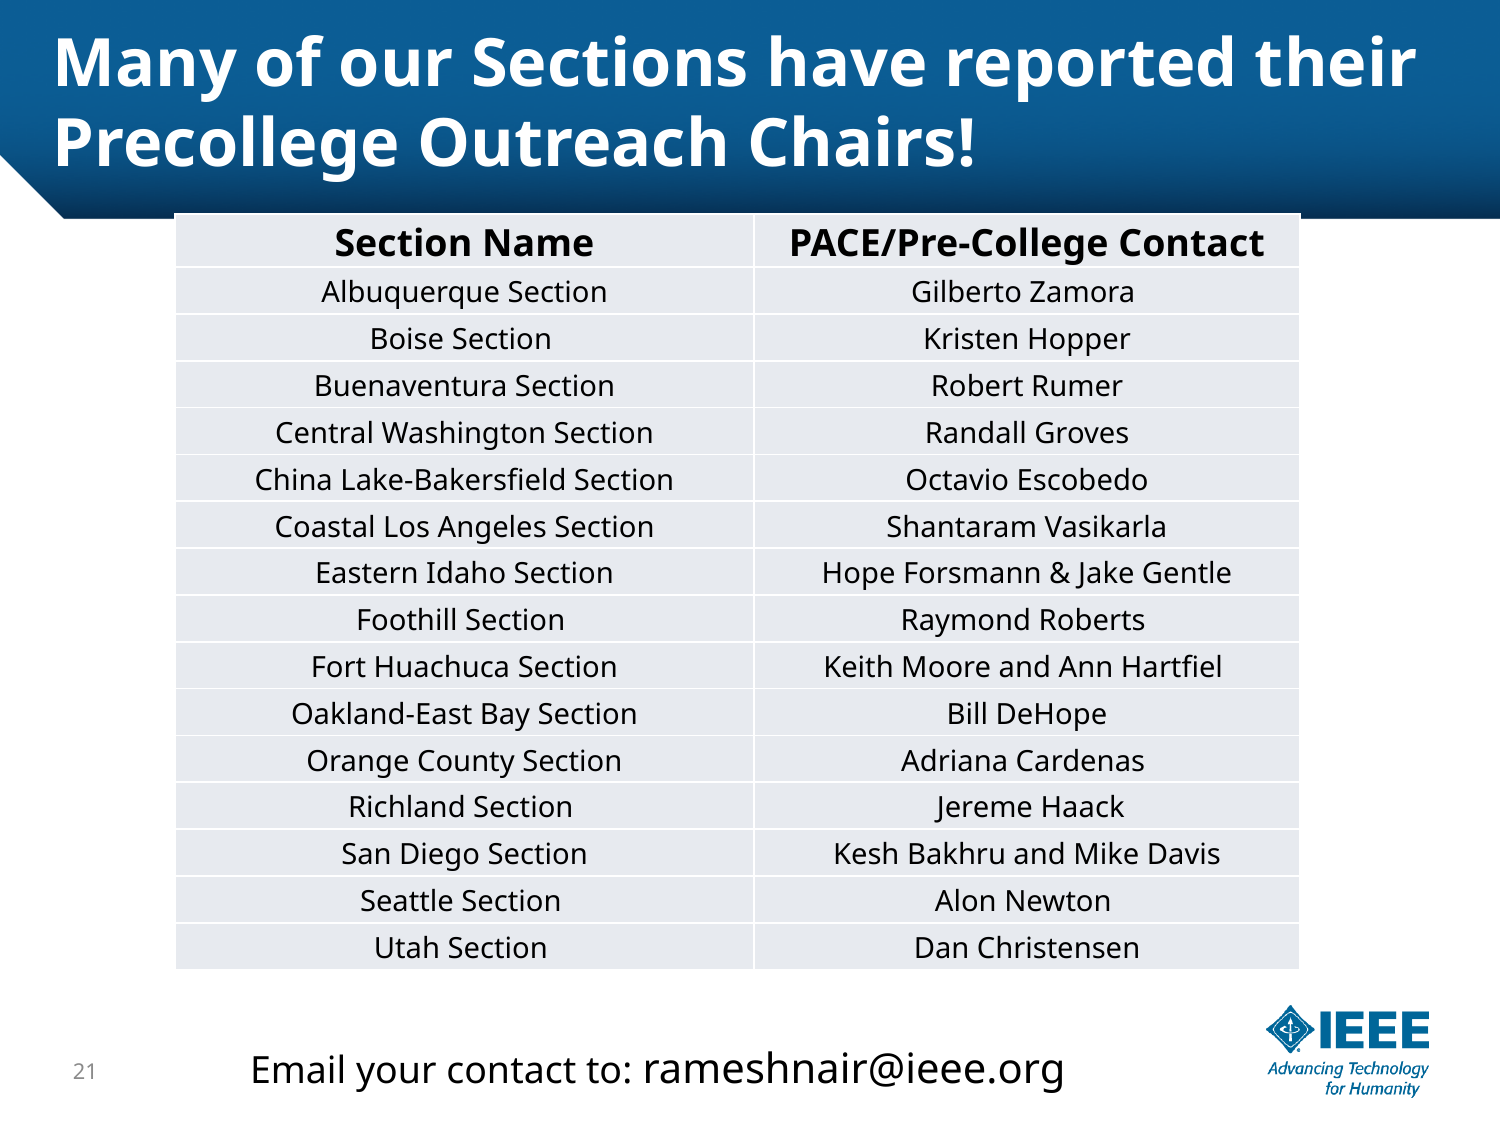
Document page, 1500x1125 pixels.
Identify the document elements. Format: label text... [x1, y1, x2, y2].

table_cell Keith Moore and Ann Hartfiel [755, 643, 1299, 688]
table_cell Hope Forsmann & Jake Gentle [755, 549, 1299, 594]
table_cell Gilberto Zamora [755, 268, 1299, 313]
table_cell China Lake-Bakersfield Section [176, 455, 753, 500]
table_cell Fort Huachuca Section [176, 643, 753, 688]
table_cell Buenaventura Section [176, 362, 753, 407]
table_cell Seattle Section [176, 877, 753, 922]
table_cell Bill DeHope [755, 689, 1299, 735]
table_cell Richland Section [176, 783, 753, 828]
table_cell Octavio Escobedo [755, 455, 1299, 500]
table_cell Albuquerque Section [176, 268, 753, 313]
picture [0, 0, 1500, 1125]
text_box Email your contact to: rameshnair@ieee.org [235, 1034, 1500, 1100]
table_cell Kristen Hopper [755, 315, 1299, 360]
table_cell Dan Christensen [755, 924, 1299, 969]
table_cell Boise Section [176, 315, 753, 360]
table_cell Utah Section [176, 924, 753, 969]
table_cell Foothill Section [176, 596, 753, 641]
table_cell Randall Groves [755, 408, 1299, 454]
table_cell Jereme Haack [755, 783, 1299, 828]
table_cell Alon Newton [755, 877, 1299, 922]
table_cell Central Washington Section [176, 408, 753, 454]
table_cell Oakland-East Bay Section [176, 689, 753, 735]
table_cell Eastern Idaho Section [176, 549, 753, 594]
table_cell San Diego Section [176, 830, 753, 875]
table_cell Robert Rumer [755, 362, 1299, 407]
table_cell Orange County Section [176, 736, 753, 781]
table_cell Adriana Cardenas [755, 736, 1299, 781]
table_cell Kesh Bakhru and Mike Davis [755, 830, 1299, 875]
slide_number 21 [72, 1042, 132, 1103]
table_cell Raymond Roberts [755, 596, 1299, 641]
table_cell Shantaram Vasikarla [755, 502, 1299, 547]
title Many of our Sections have reported their Precollege Outreach Chairs! [37, 24, 1463, 175]
table_header Section Name [176, 215, 753, 266]
table_header PACE/Pre-College Contact [755, 215, 1299, 266]
table_cell Coastal Los Angeles Section [176, 502, 753, 547]
